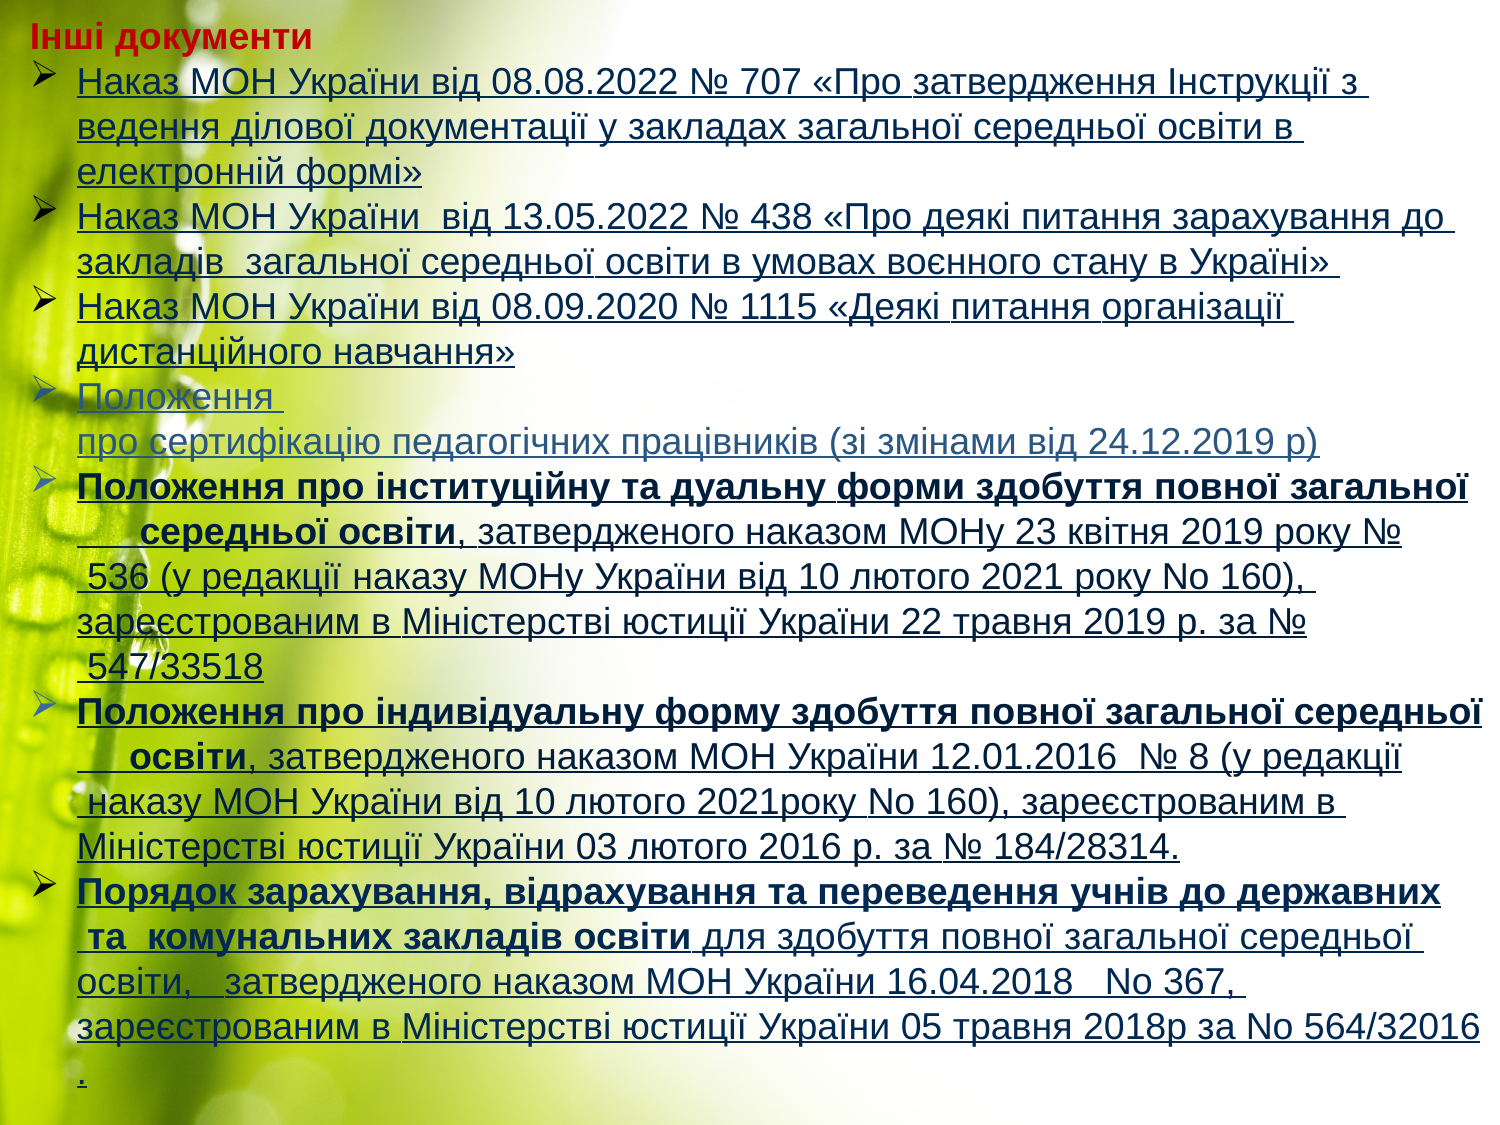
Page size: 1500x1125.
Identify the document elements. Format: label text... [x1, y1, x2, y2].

picture [0, 0, 1155, 1125]
text_box Інші документи Наказ МОН України від 08.08.2022 № 707 «Про затвердження Інструкції з ведення ділової документації у закладах загальної середньої освіти в електронній формі» Наказ МОН України від 13.05.2022 № 438 «Про деякі питання зарахування до закладів загальної середньої освіти в умовах воєнного стану в Україні» Наказ МОН України від 08.09.2020 № 1115 «Деякі питання організації дистанційного навчання» Положення про сертифікацію педагогічних працівників (зі змінами від 24.12.2019 р) Положення про інституційну та дуальну форми здобуття повної загальної середньої освіти, затвердженого наказом МОНу 23 квітня 2019 року № 536 (у редакції наказу МОНу України від 10 лютого 2021 року No 160), зареєстрованим в Міністерстві юстиції України 22 травня 2019 р. за № 547/33518 Положення про індивідуальну форму здобуття повної загальної середньої освіти, затвердженого наказом МОН України 12.01.2016 № 8 (у редакції наказу МОН України від 10 лютого 2021року No 160), зареєстрованим в Міністерстві юстиції України 03 лютого 2016 р. за № 184/28314. Порядок зарахування, відрахування та переведення учнів до державних та комунальних закладів освіти для здобуття повної загальної середньої освіти, затвердженого наказом МОН України 16.04.2018 No 367, зареєстрованим в Міністерстві юстиції України 05 травня 2018р за No 564/32016. [14, 4, 1500, 1099]
